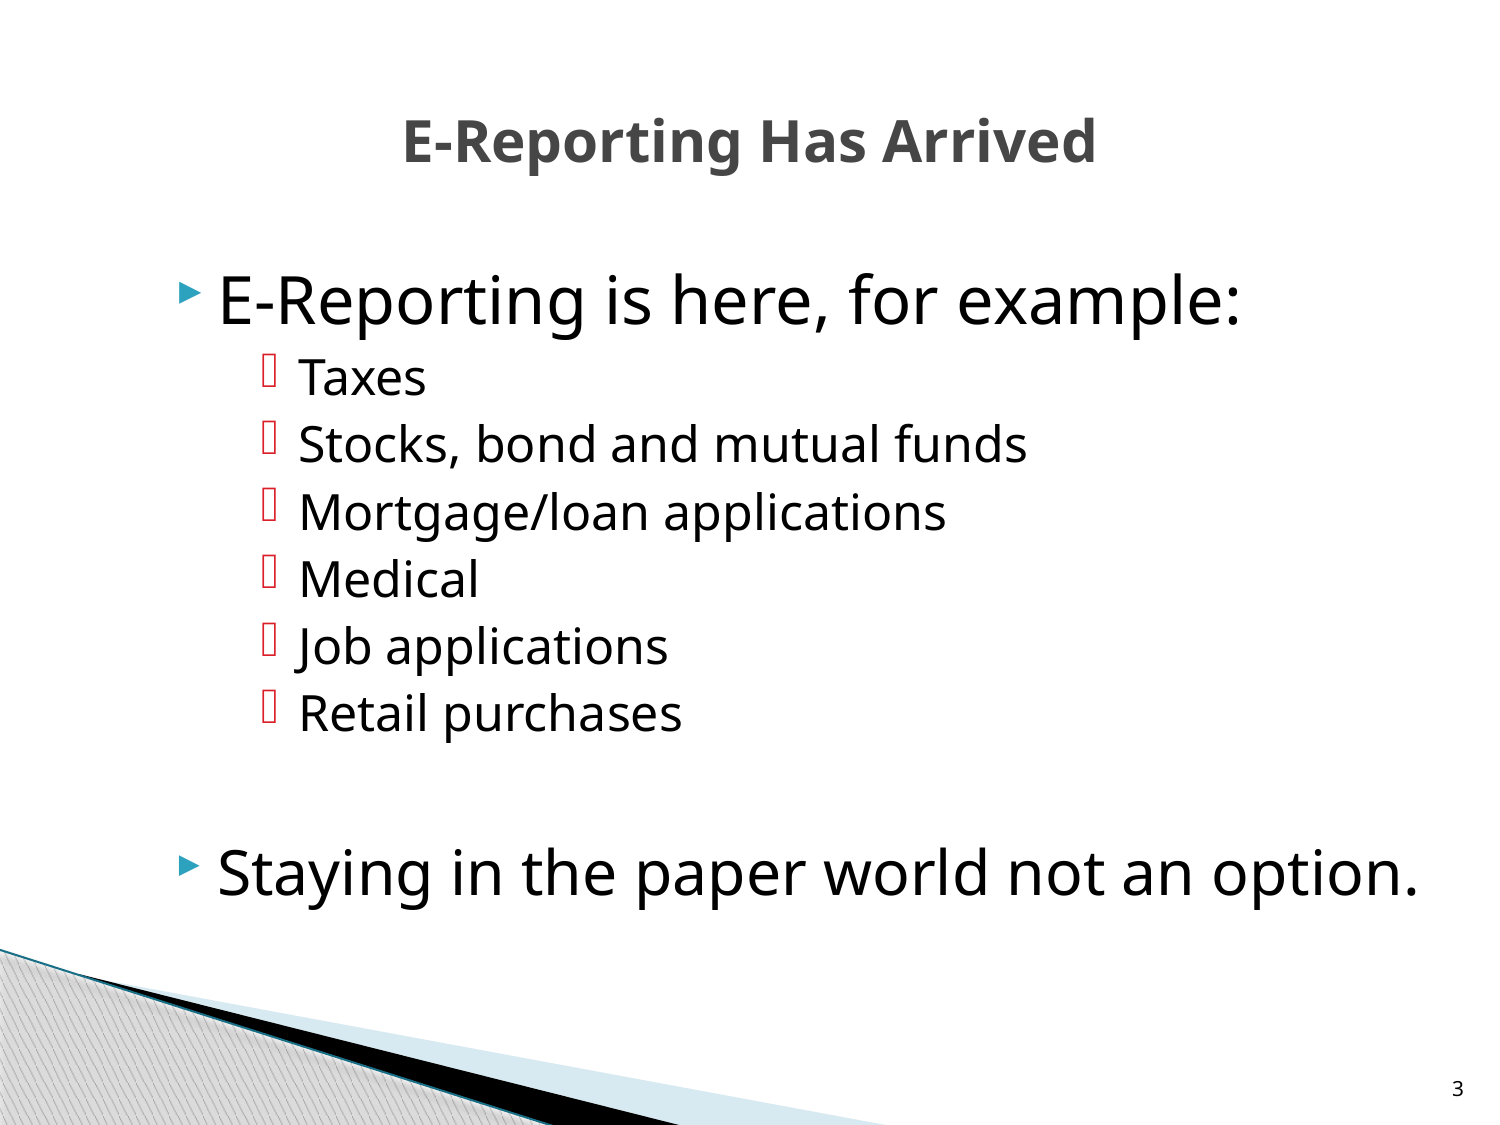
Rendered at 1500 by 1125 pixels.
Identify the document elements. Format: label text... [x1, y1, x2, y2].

title E-Reporting Has Arrived [75, 45, 1425, 233]
list E-Reporting is here, for example: Taxes Stocks, bond and mutual funds Mortgage/loan applications Medical Job applications Retail purchases Staying in the paper world not an option. [142, 250, 1476, 1001]
slide_number 3 [1418, 1051, 1479, 1112]
